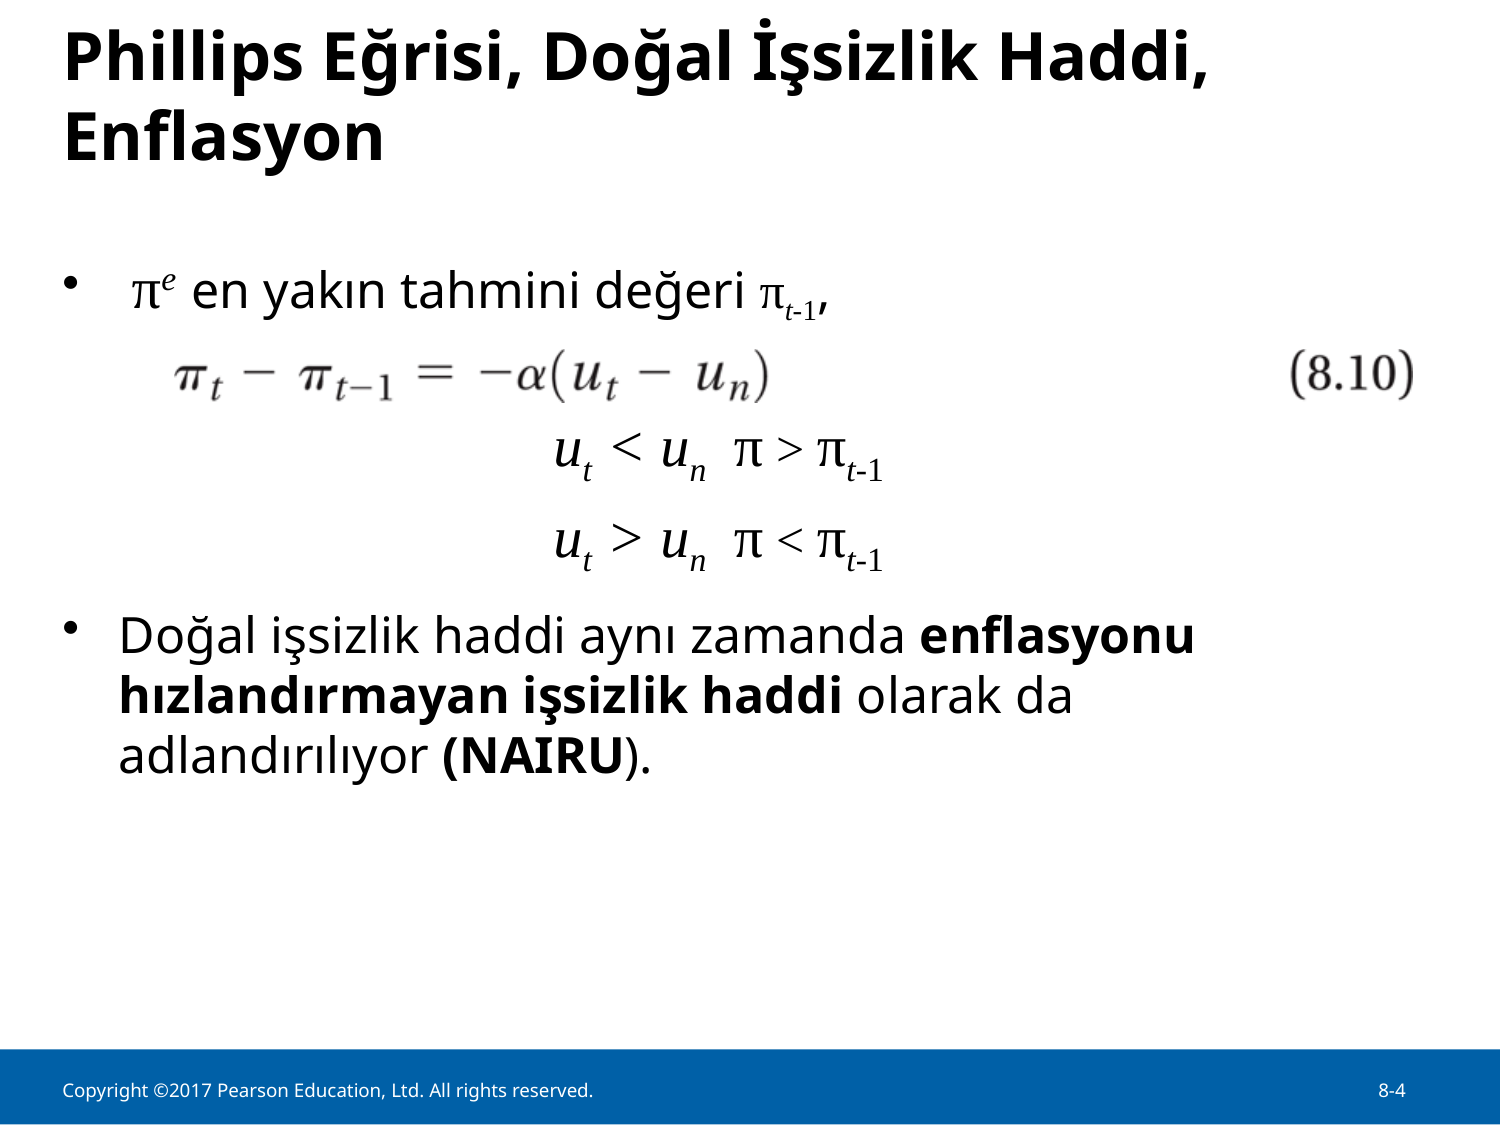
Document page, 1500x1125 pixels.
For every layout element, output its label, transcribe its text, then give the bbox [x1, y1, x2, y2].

title Phillips Eğrisi, Doğal İşsizlik Haddi, Enflasyon [62, 0, 1450, 188]
picture [174, 349, 1413, 403]
